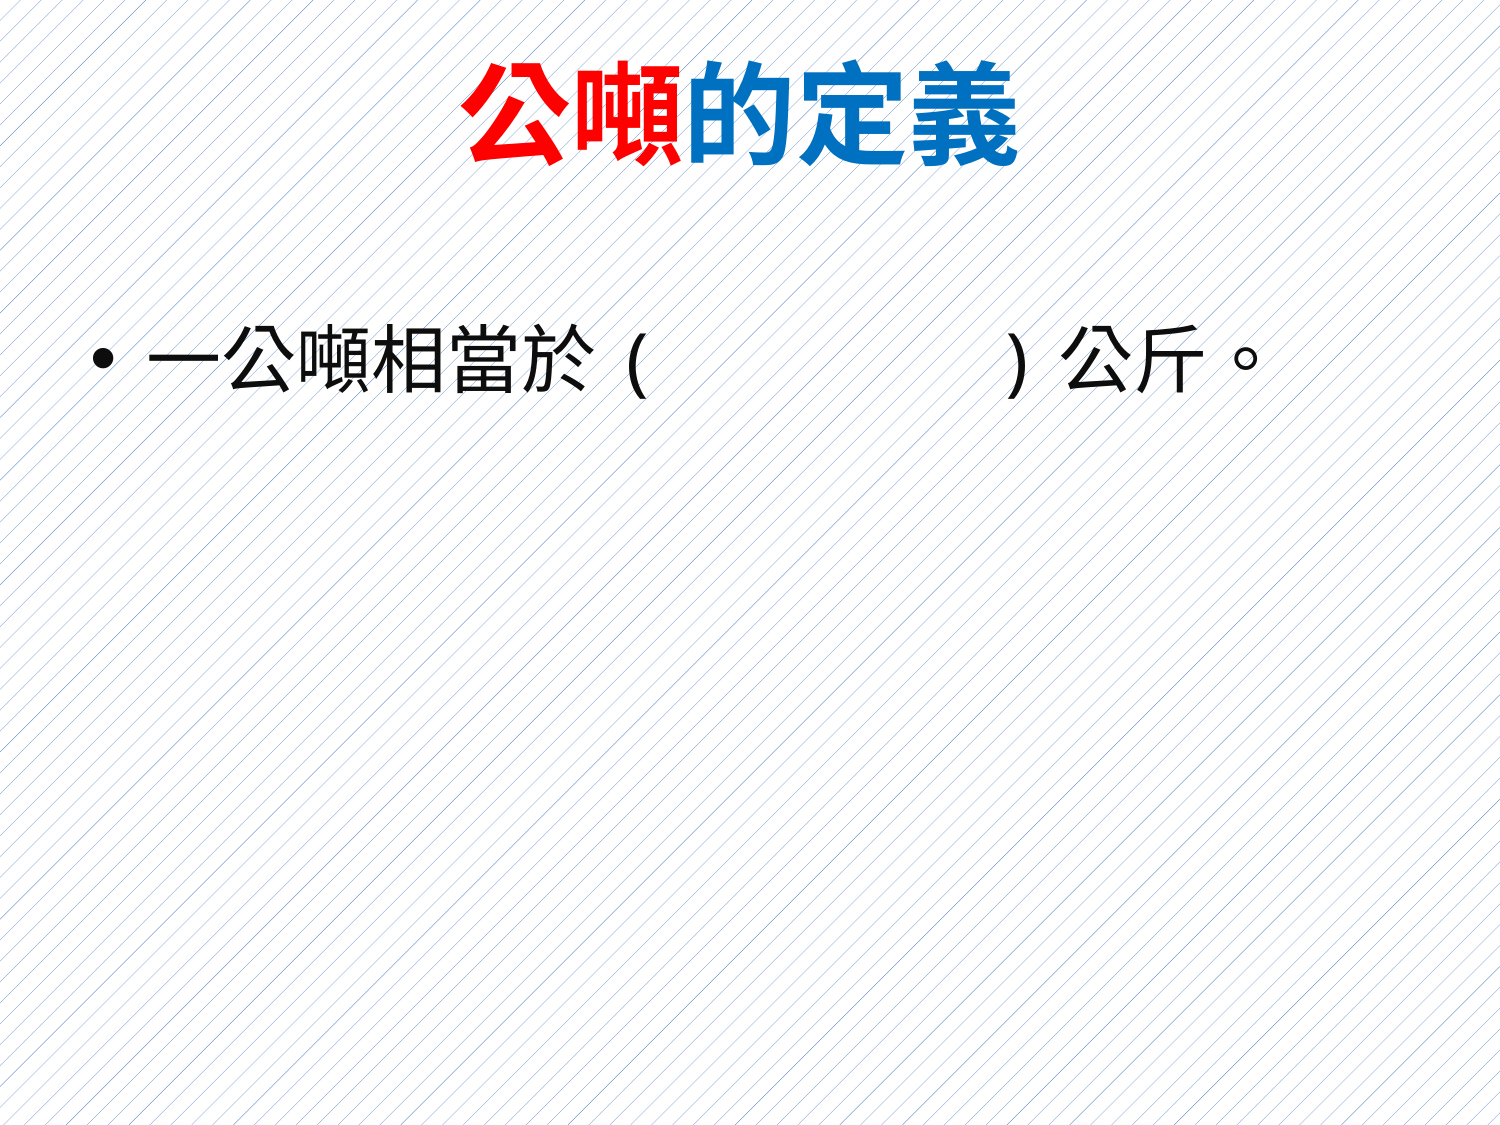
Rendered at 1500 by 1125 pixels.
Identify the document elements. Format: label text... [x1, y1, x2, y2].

list 一公噸相當於( )公斤。 [75, 304, 1418, 457]
title 公噸的定義 [64, 31, 1415, 192]
